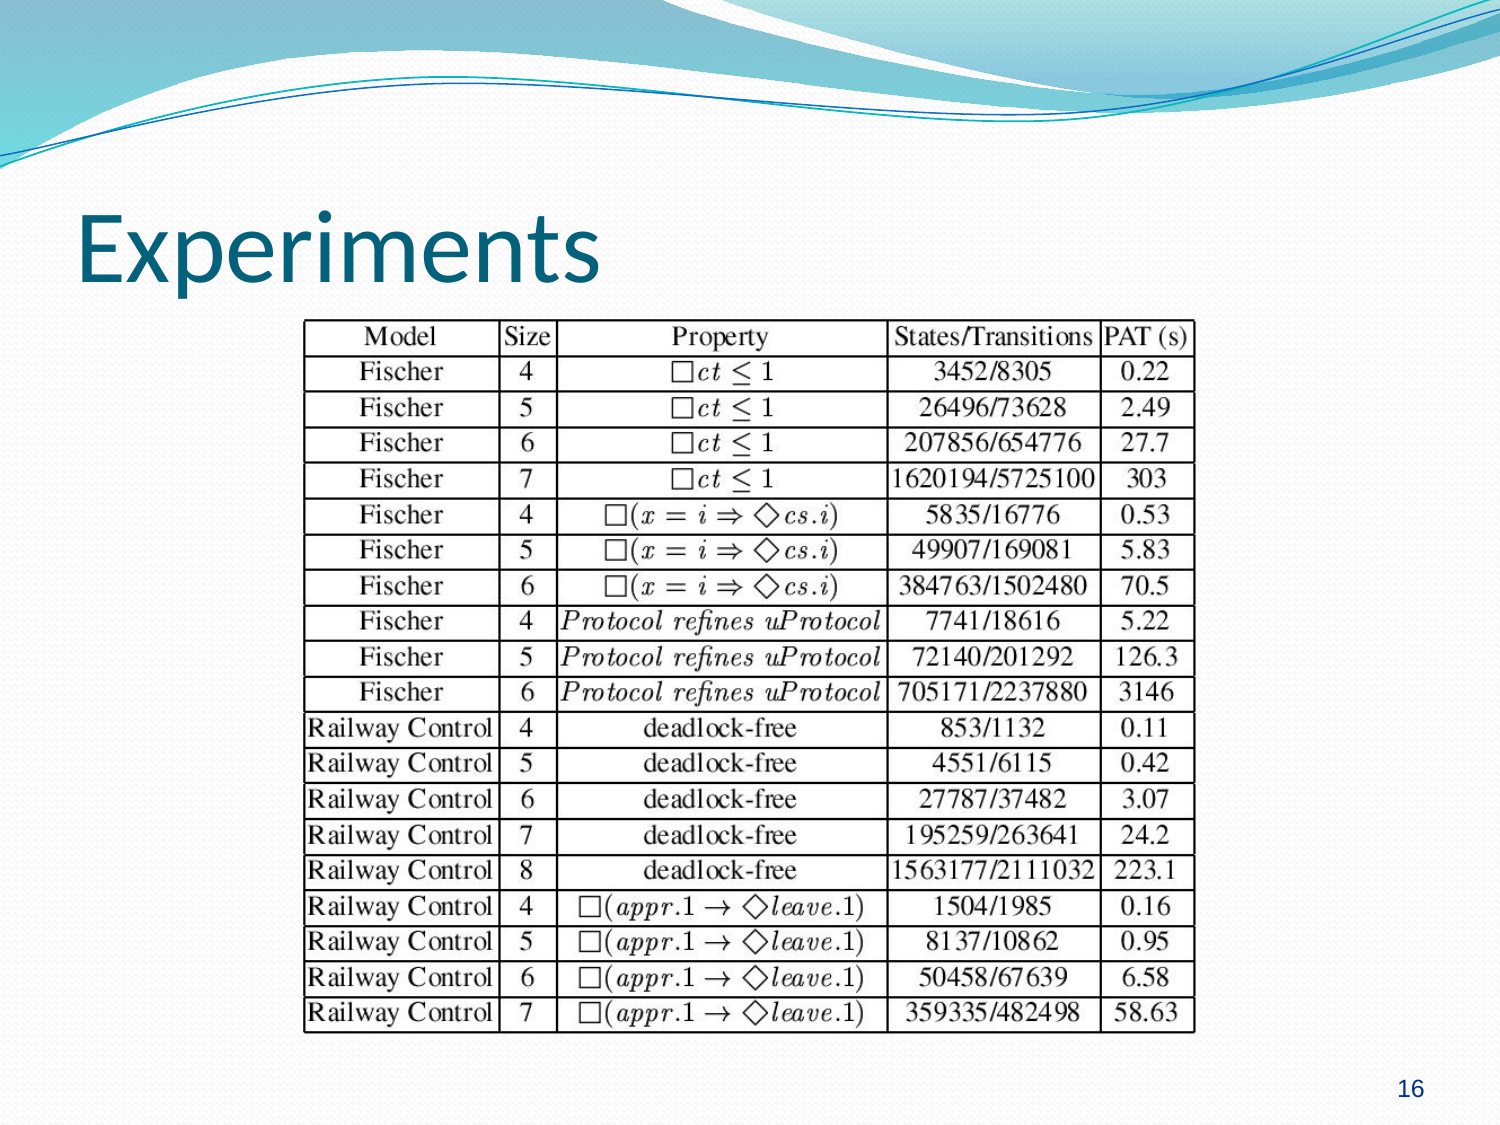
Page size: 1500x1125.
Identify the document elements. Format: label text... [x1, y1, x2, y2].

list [301, 317, 1199, 1038]
slide_number 16 [1299, 1042, 1425, 1103]
title Experiments [74, 115, 1426, 304]
